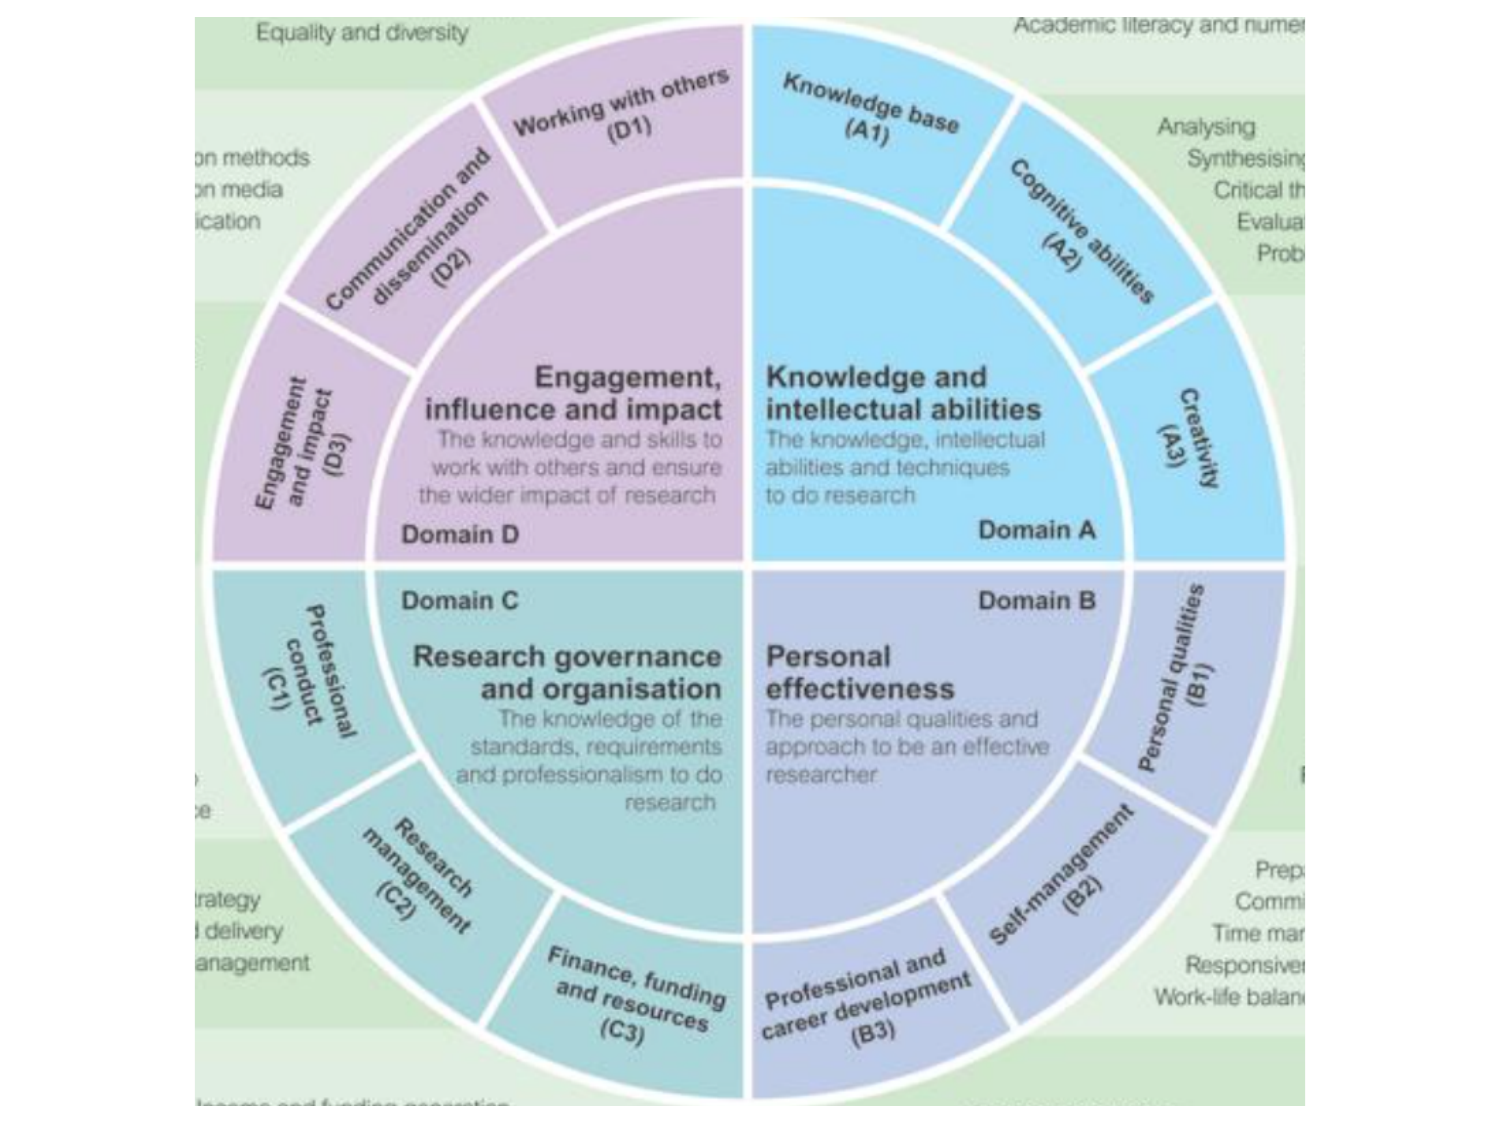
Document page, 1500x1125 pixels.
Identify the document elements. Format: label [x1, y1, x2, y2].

picture [194, 17, 1306, 1107]
